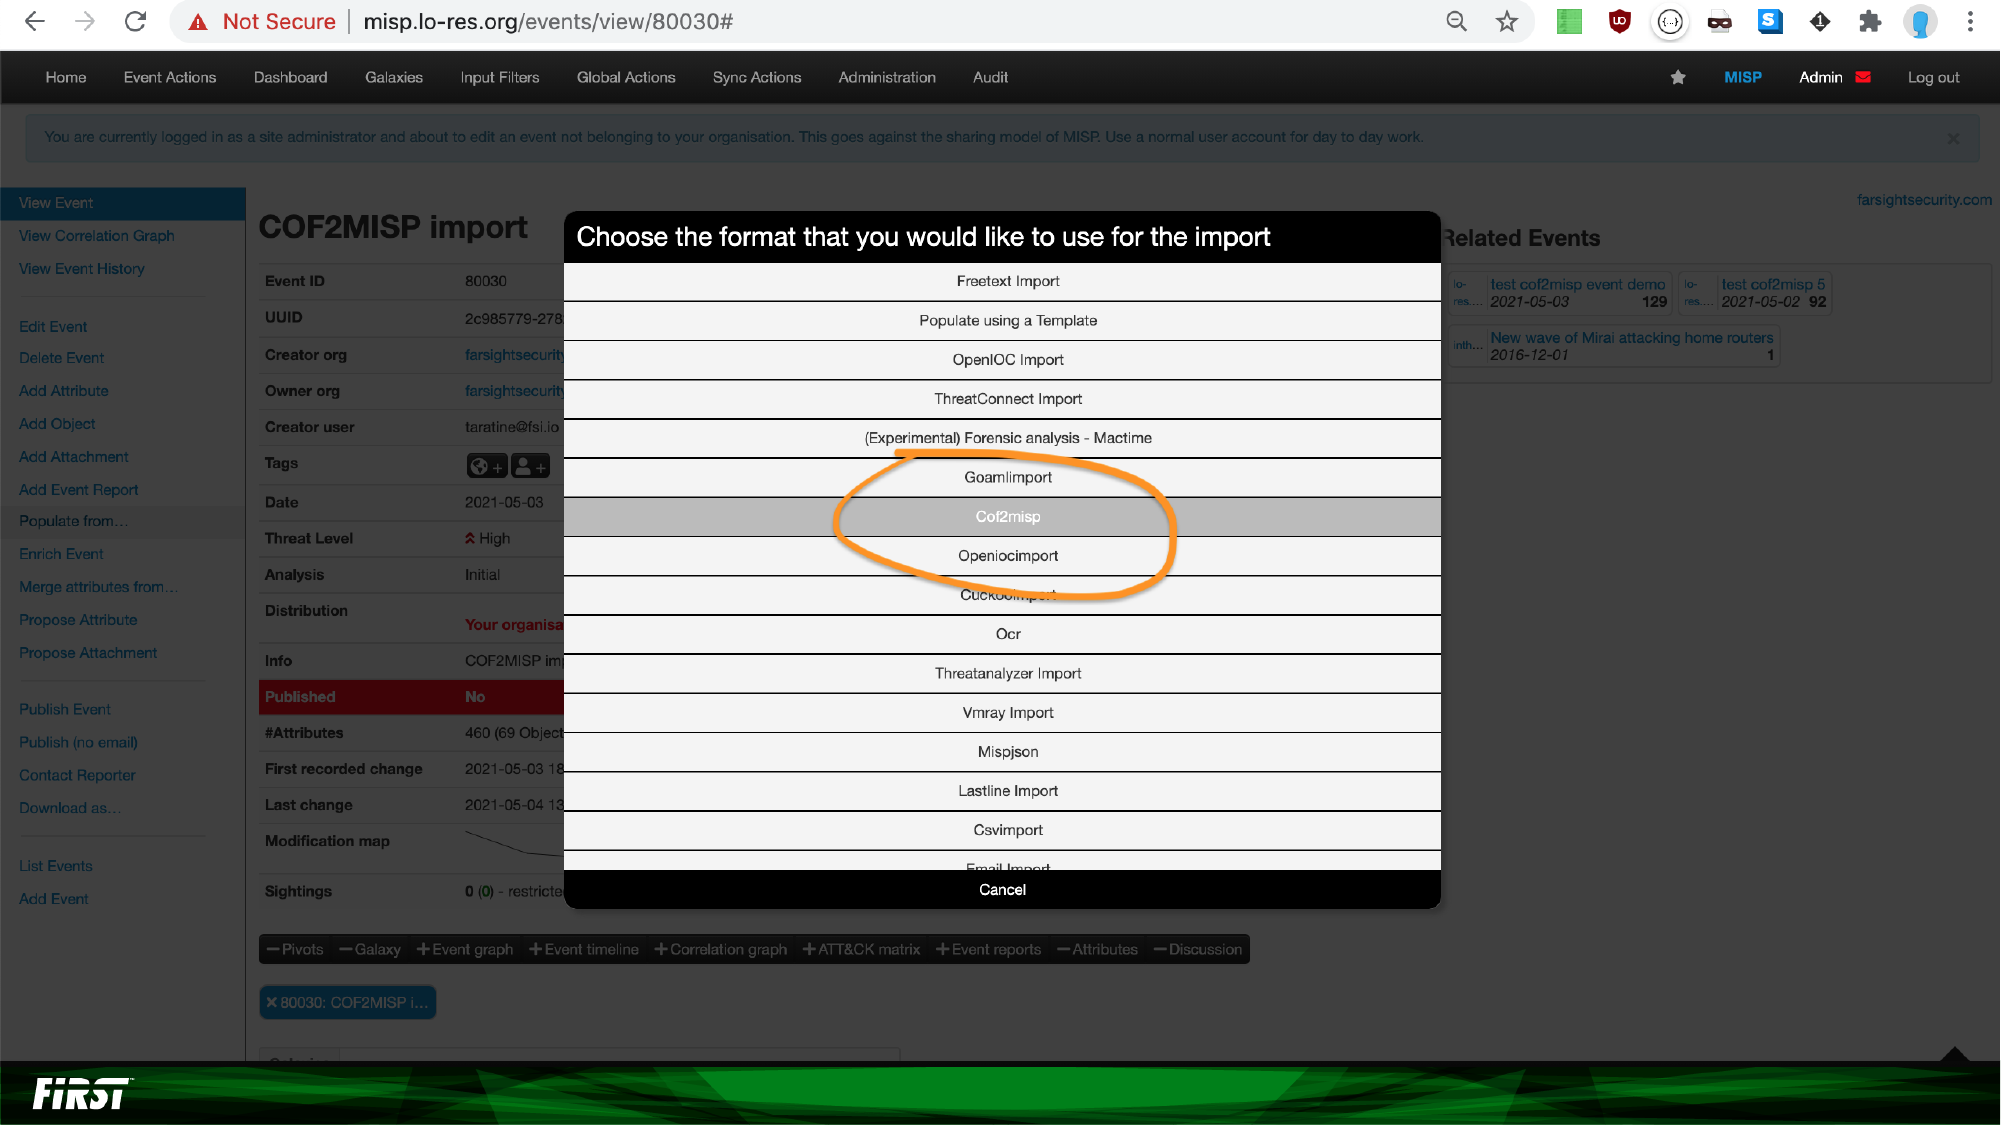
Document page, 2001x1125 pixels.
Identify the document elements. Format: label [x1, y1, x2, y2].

list [0, 0, 2000, 1067]
picture [0, 0, 2001, 1125]
